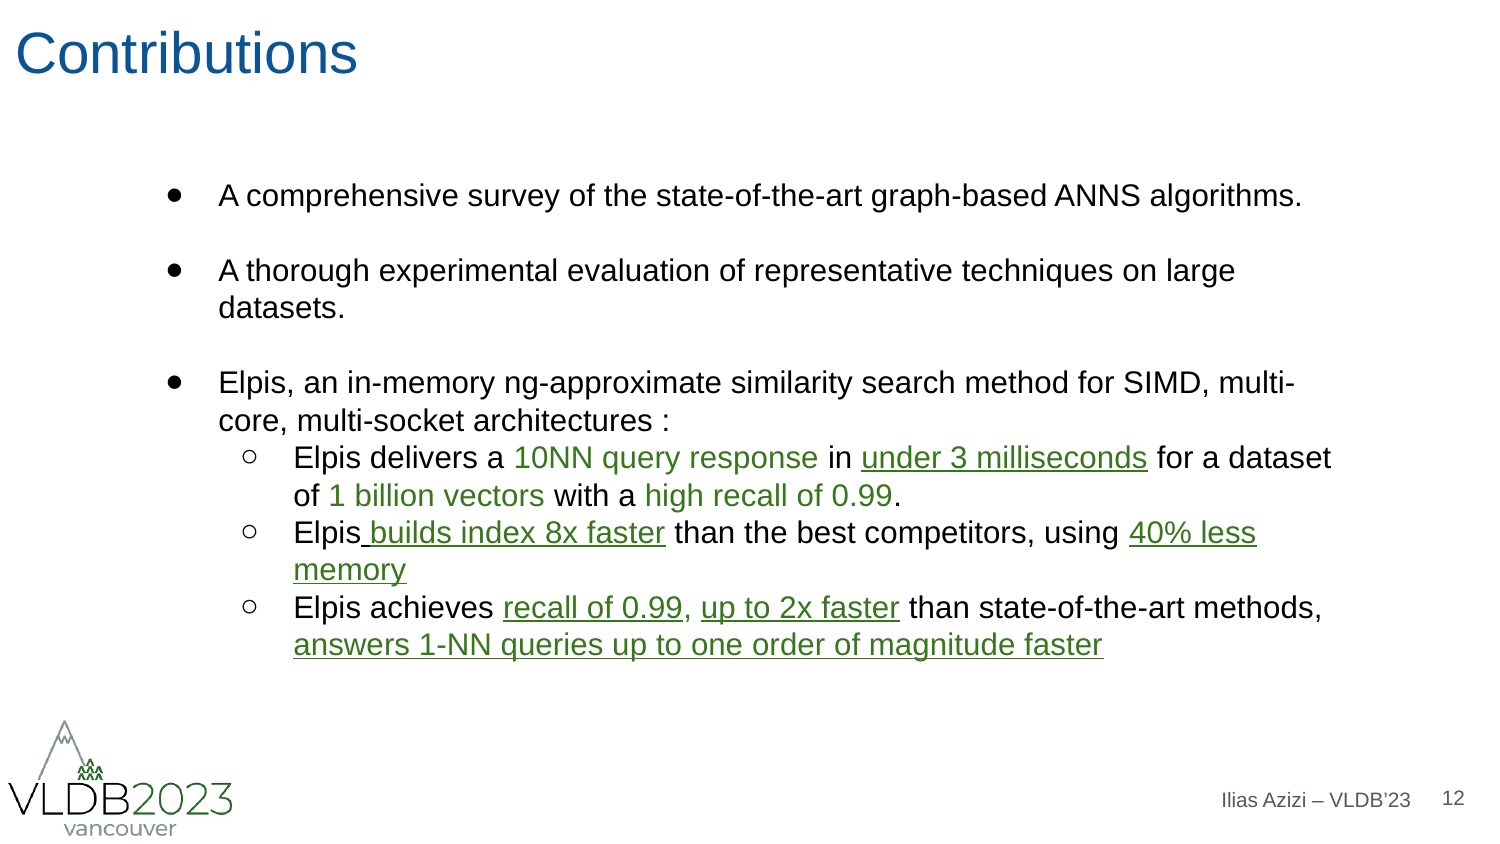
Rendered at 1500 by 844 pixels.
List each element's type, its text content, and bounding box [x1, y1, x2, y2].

slide_number 12 [1389, 764, 1480, 830]
text_box Contributions [0, 0, 645, 146]
picture [7, 720, 232, 836]
text_box A comprehensive survey of the state-of-the-art graph-based ANNS algorithms. A thorough experimental evaluation of representative techniques on large datasets. Elpis, an in-memory ng-approximate similarity search method for SIMD, multi-core, multi-socket architectures : Elpis delivers a 10NN query response in under 3 milliseconds for a dataset of 1 billion vectors with a high recall of 0.99. Elpis builds index 8x faster than the best competitors, using 40% less memory Elpis achieves recall of 0.99, up to 2x faster than state-of-the-art methods, answers 1-NN queries up to one order of magnitude faster [128, 160, 1376, 690]
